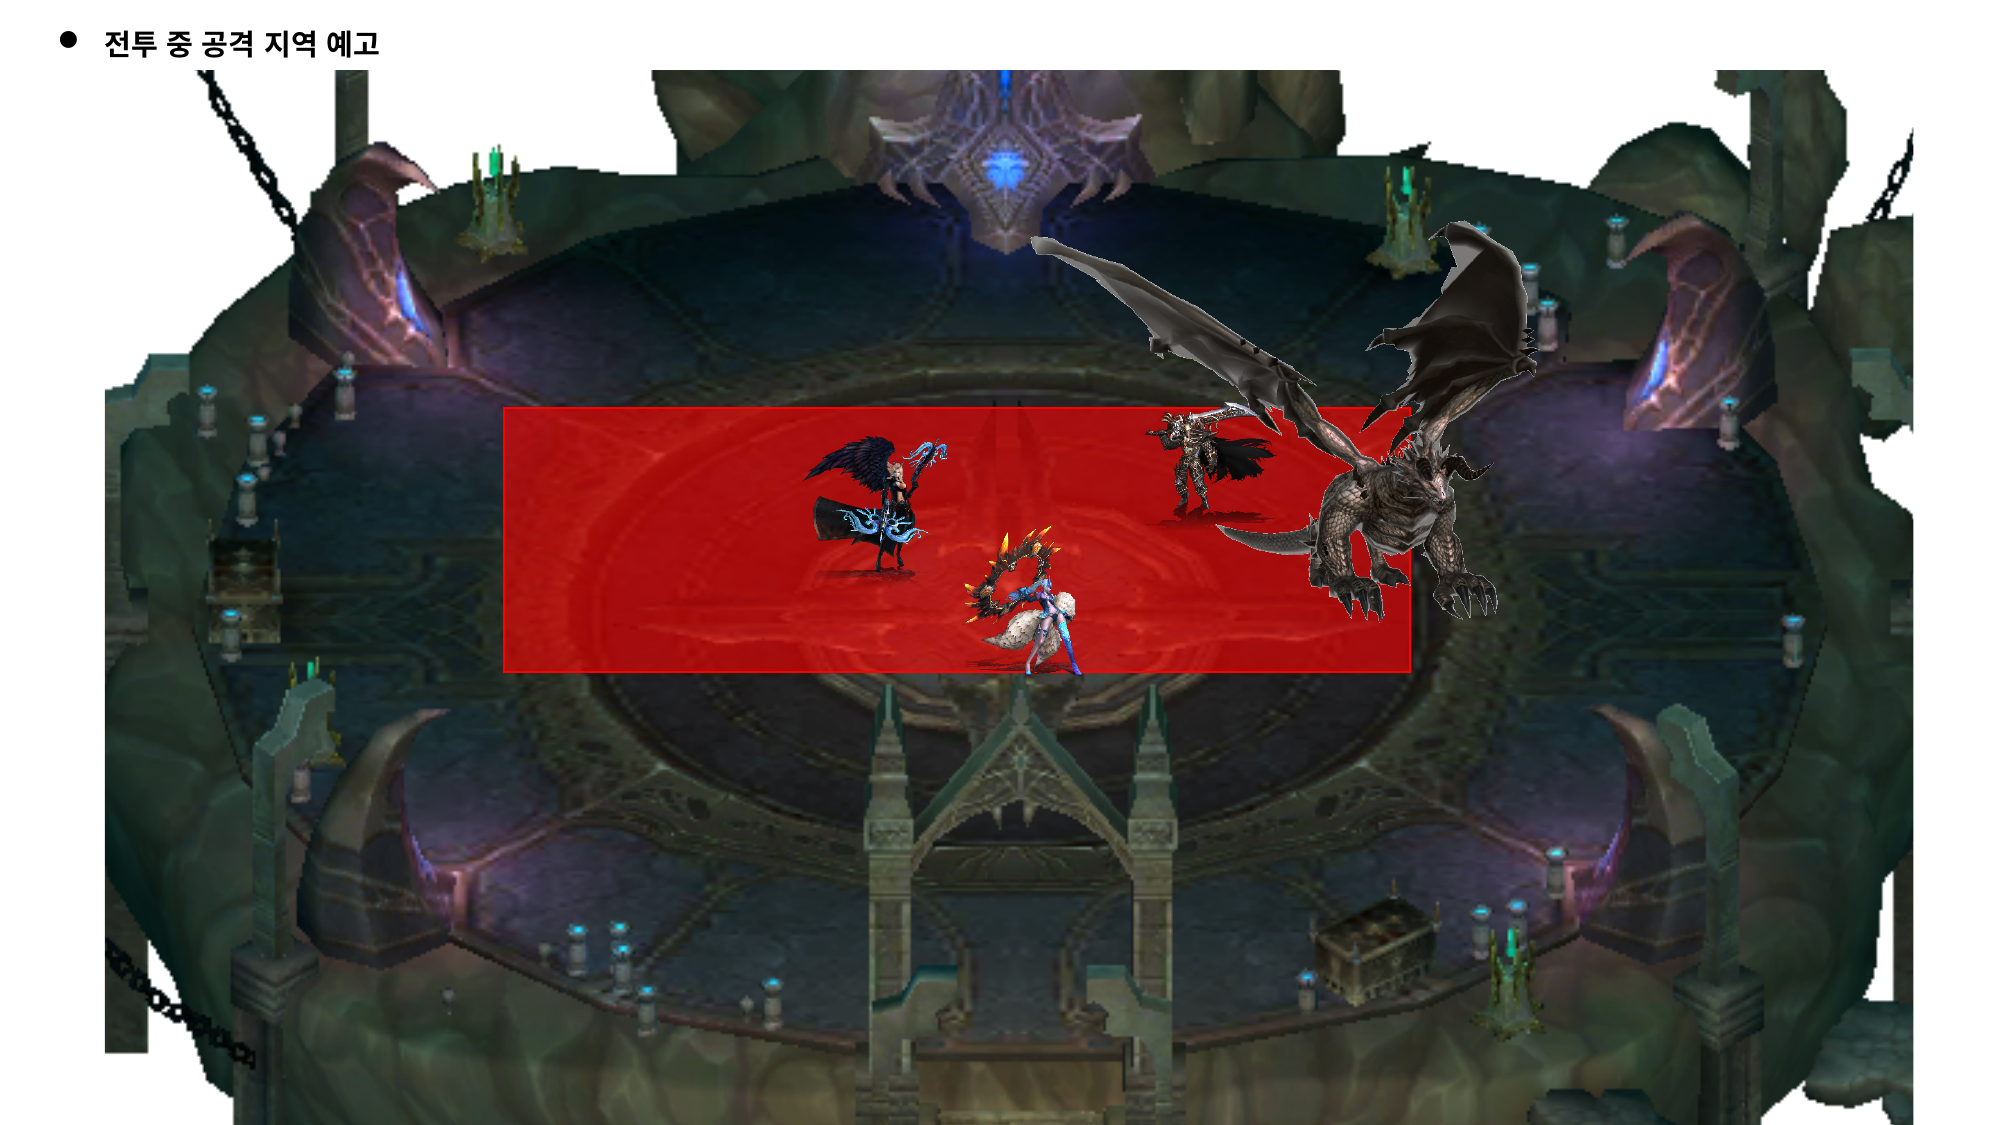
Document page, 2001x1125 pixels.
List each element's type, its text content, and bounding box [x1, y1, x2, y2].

picture [104, 70, 1914, 1125]
text_box 전투 중 공격 지역 예고 [42, 18, 1588, 69]
